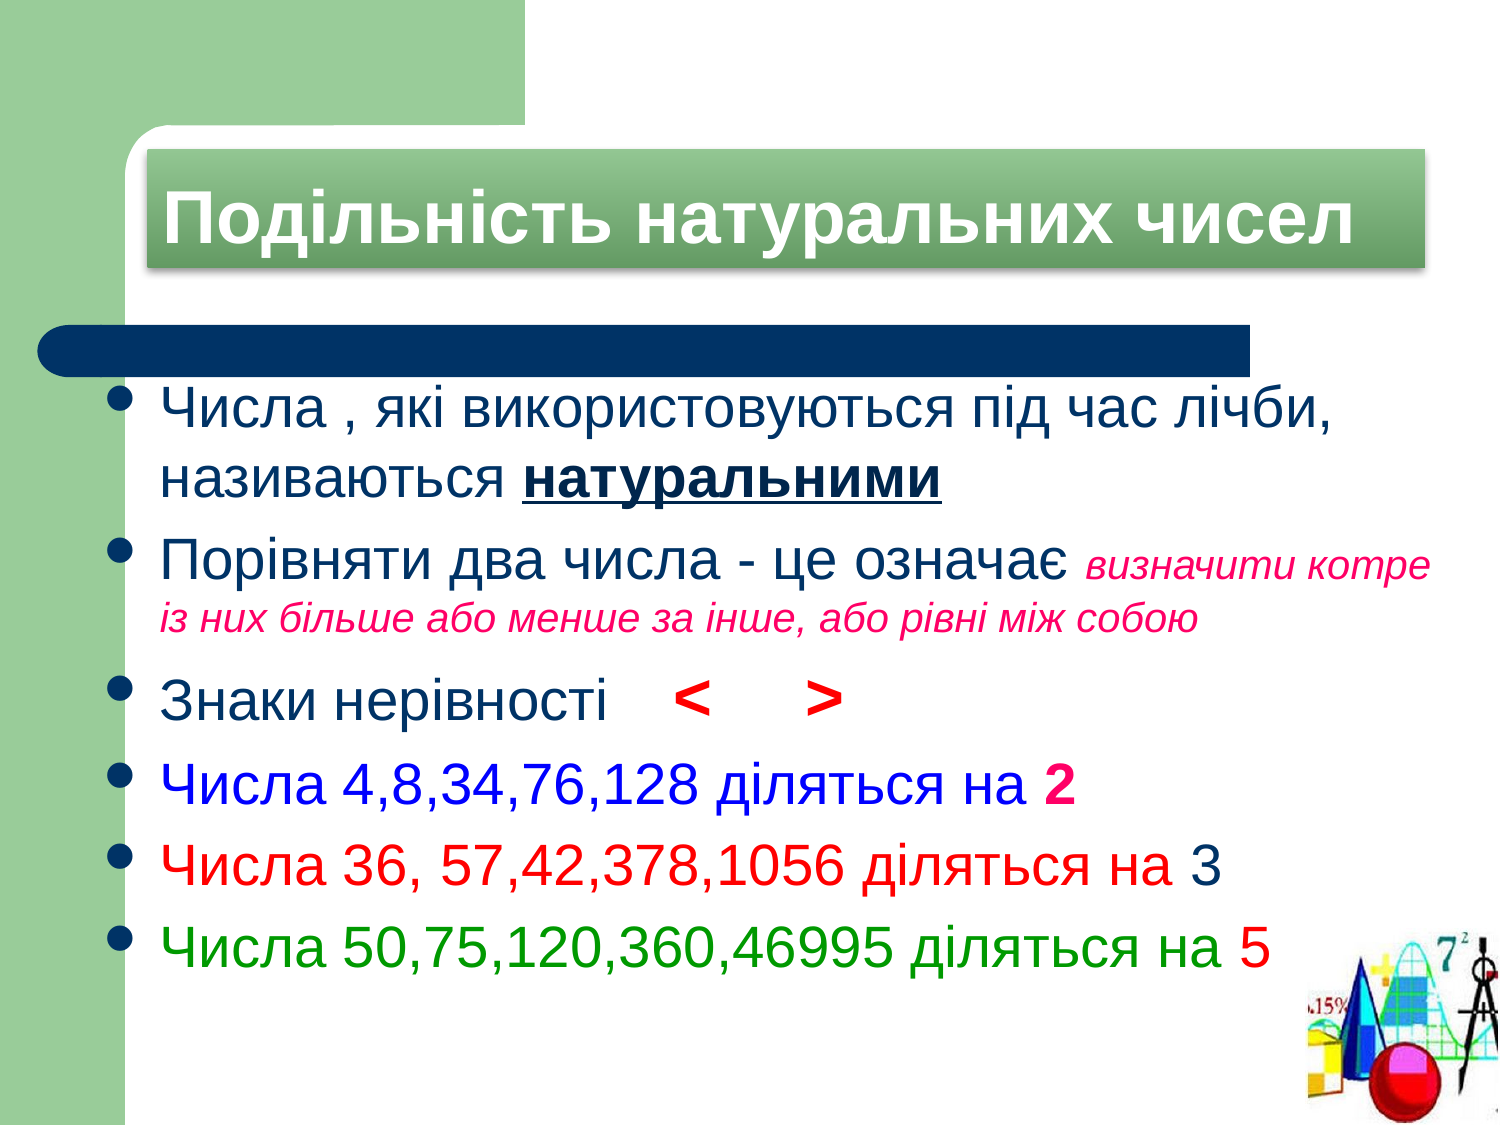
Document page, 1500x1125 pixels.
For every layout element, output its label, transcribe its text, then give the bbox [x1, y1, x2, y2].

title Подільність натуральних чисел [147, 149, 1425, 268]
picture [1305, 928, 1500, 1125]
list Числа , які використовуються під час лічби, називаються натуральними Порівняти два числа - це означає визначити котре із них більше або менше за інше, або рівні між собою Знаки нерівності < > Числа 4,8,34,76,128 діляться на 2 Числа 36, 57,42,378,1056 діляться на 3 Числа 50,75,120,360,46995 діляться на 5 [88, 361, 1471, 999]
